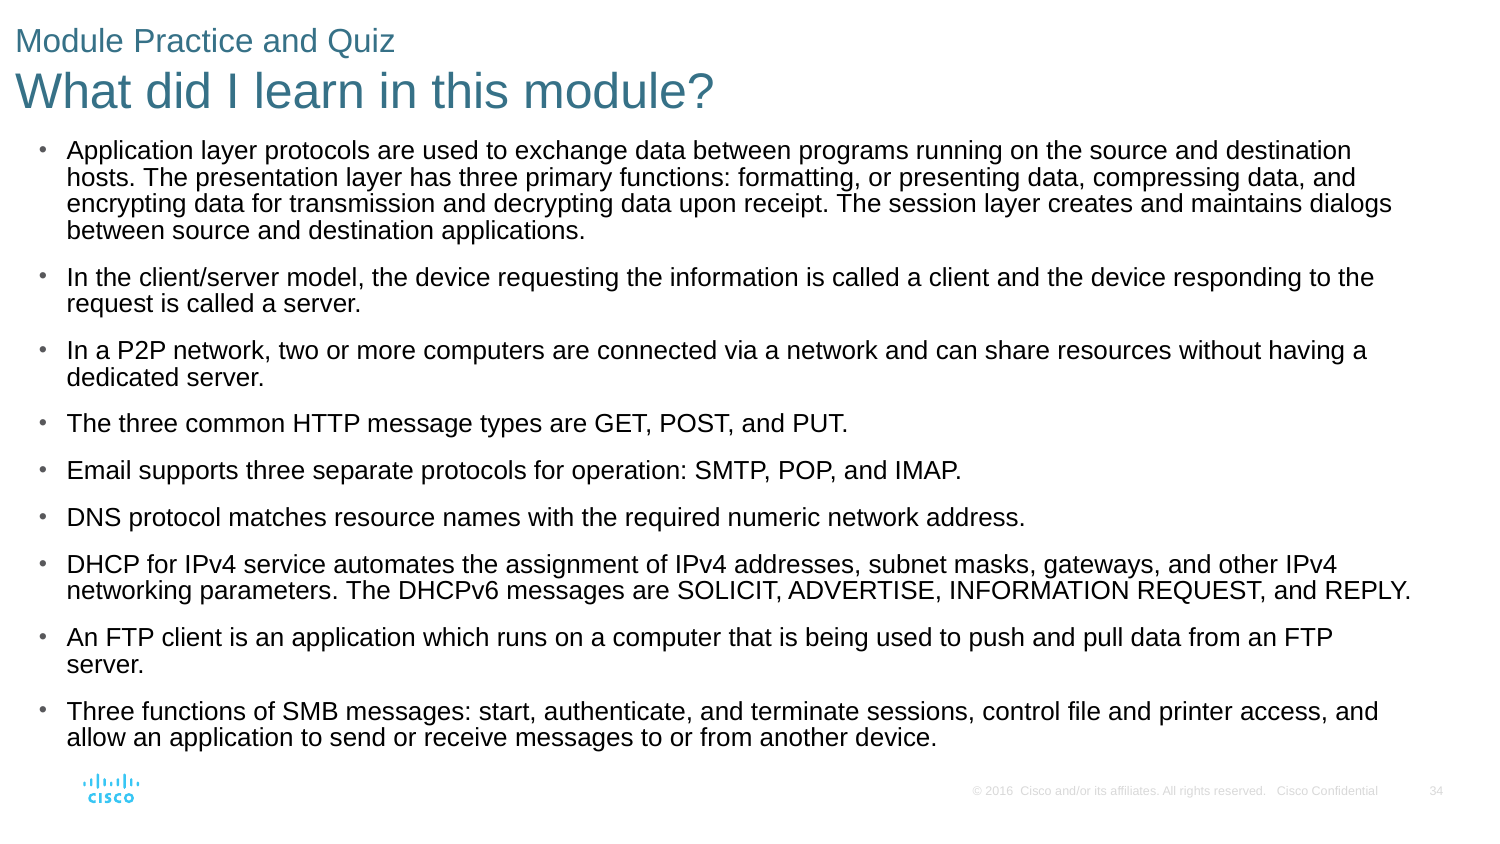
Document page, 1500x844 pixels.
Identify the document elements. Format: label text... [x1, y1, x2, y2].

list Application layer protocols are used to exchange data between programs running on the source and destination hosts. The presentation layer has three primary functions: formatting, or presenting data, compressing data, and encrypting data for transmission and decrypting data upon receipt. The session layer creates and maintains dialogs between source and destination applications. In the client/server model, the device requesting the information is called a client and the device responding to the request is called a server. In a P2P network, two or more computers are connected via a network and can share resources without having a dedicated server. The three common HTTP message types are GET, POST, and PUT. Email supports three separate protocols for operation: SMTP, POP, and IMAP. DNS protocol matches resource names with the required numeric network address. DHCP for IPv4 service automates the assignment of IPv4 addresses, subnet masks, gateways, and other IPv4 networking parameters. The DHCPv6 messages are SOLICIT, ADVERTISE, INFORMATION REQUEST, and REPLY. An FTP client is an application which runs on a computer that is being used to push and pull data from an FTP server. Three functions of SMB messages: start, authenticate, and terminate sessions, control file and printer access, and allow an application to send or receive messages to or from another device. [23, 131, 1453, 775]
title Module Practice and Quiz What did I learn in this module? [0, 6, 1500, 131]
